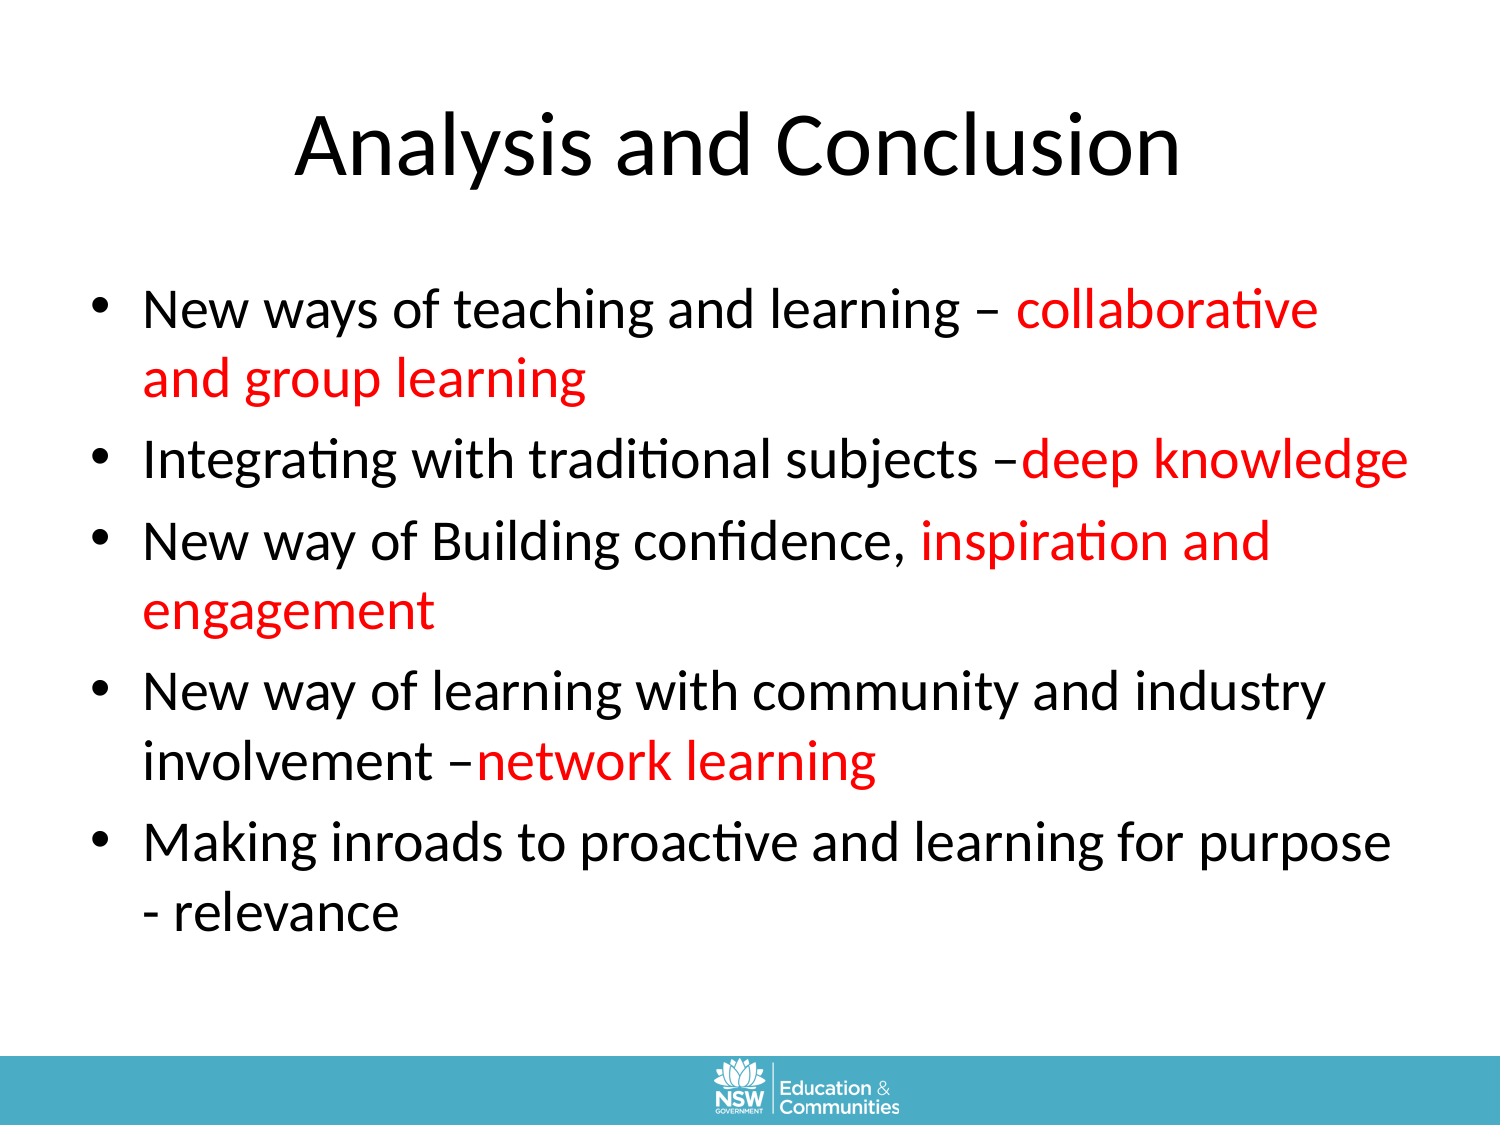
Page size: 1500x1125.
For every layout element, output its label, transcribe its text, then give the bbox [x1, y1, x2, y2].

list New ways of teaching and learning – collaborative and group learning Integrating with traditional subjects –deep knowledge New way of Building confidence, inspiration and engagement New way of learning with community and industry involvement –network learning Making inroads to proactive and learning for purpose - relevance [75, 262, 1425, 1005]
picture [714, 1058, 899, 1114]
title Analysis and Conclusion [75, 45, 1425, 233]
